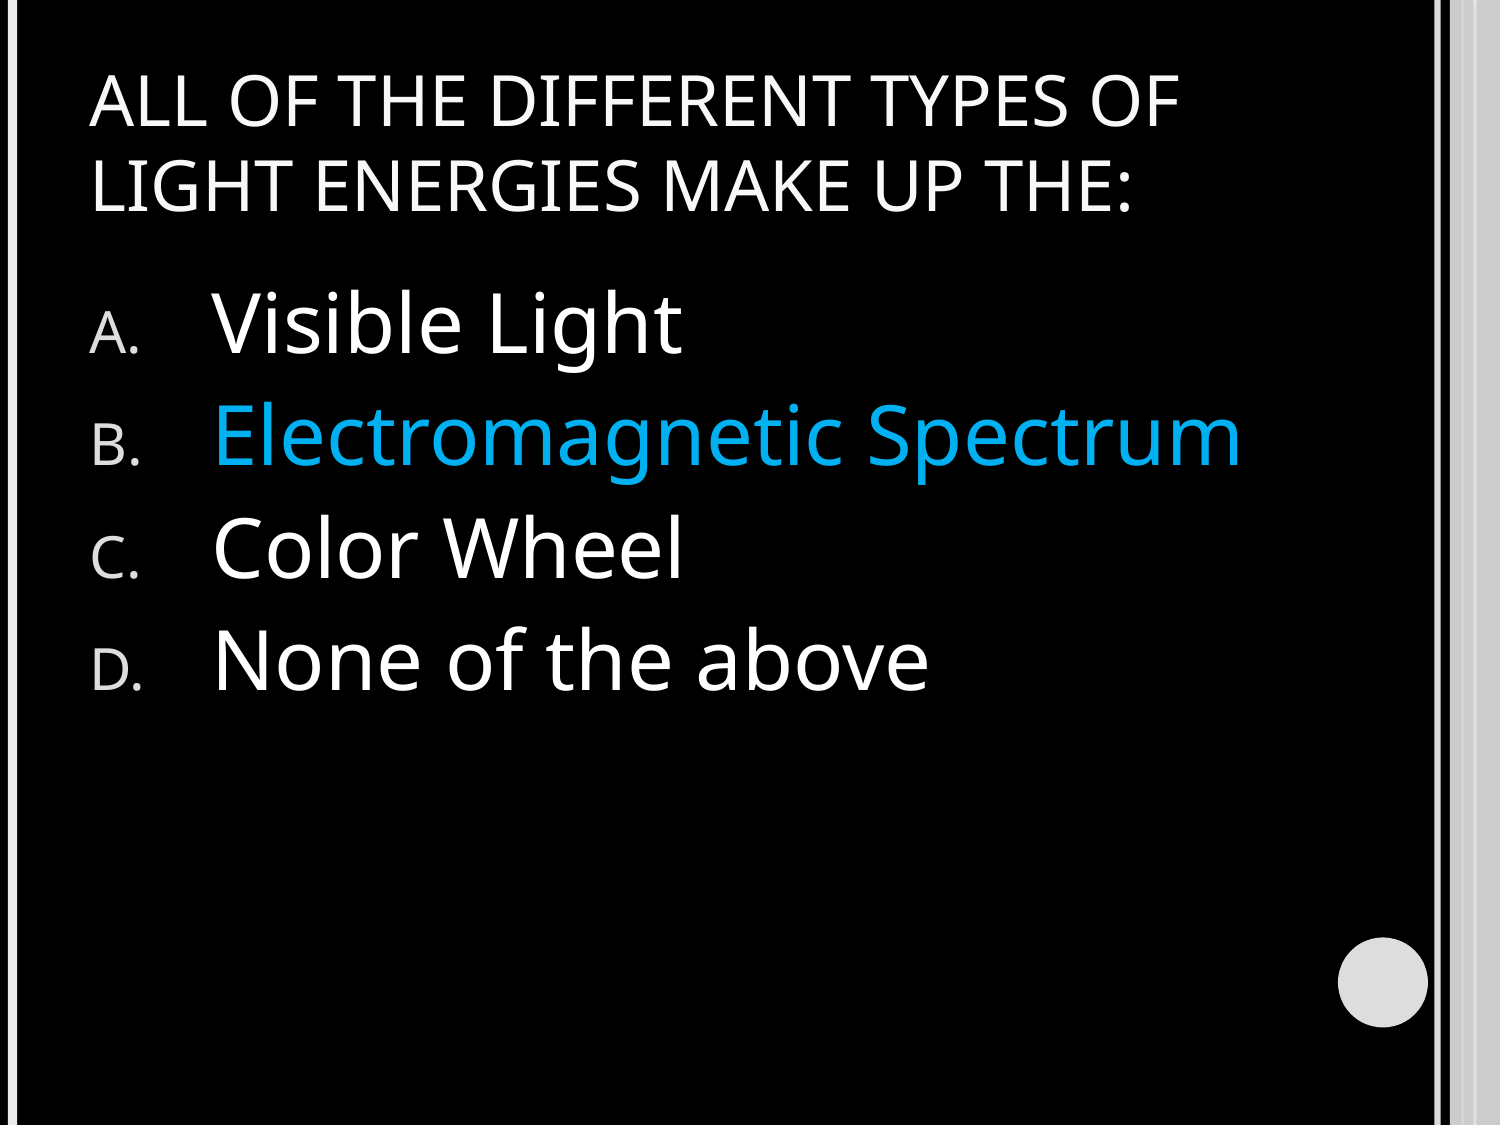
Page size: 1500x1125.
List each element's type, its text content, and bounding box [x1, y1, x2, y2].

list Visible Light Electromagnetic Spectrum Color Wheel None of the above [75, 262, 1300, 1062]
title All of the different types of light energies make up the: [75, 45, 1300, 233]
